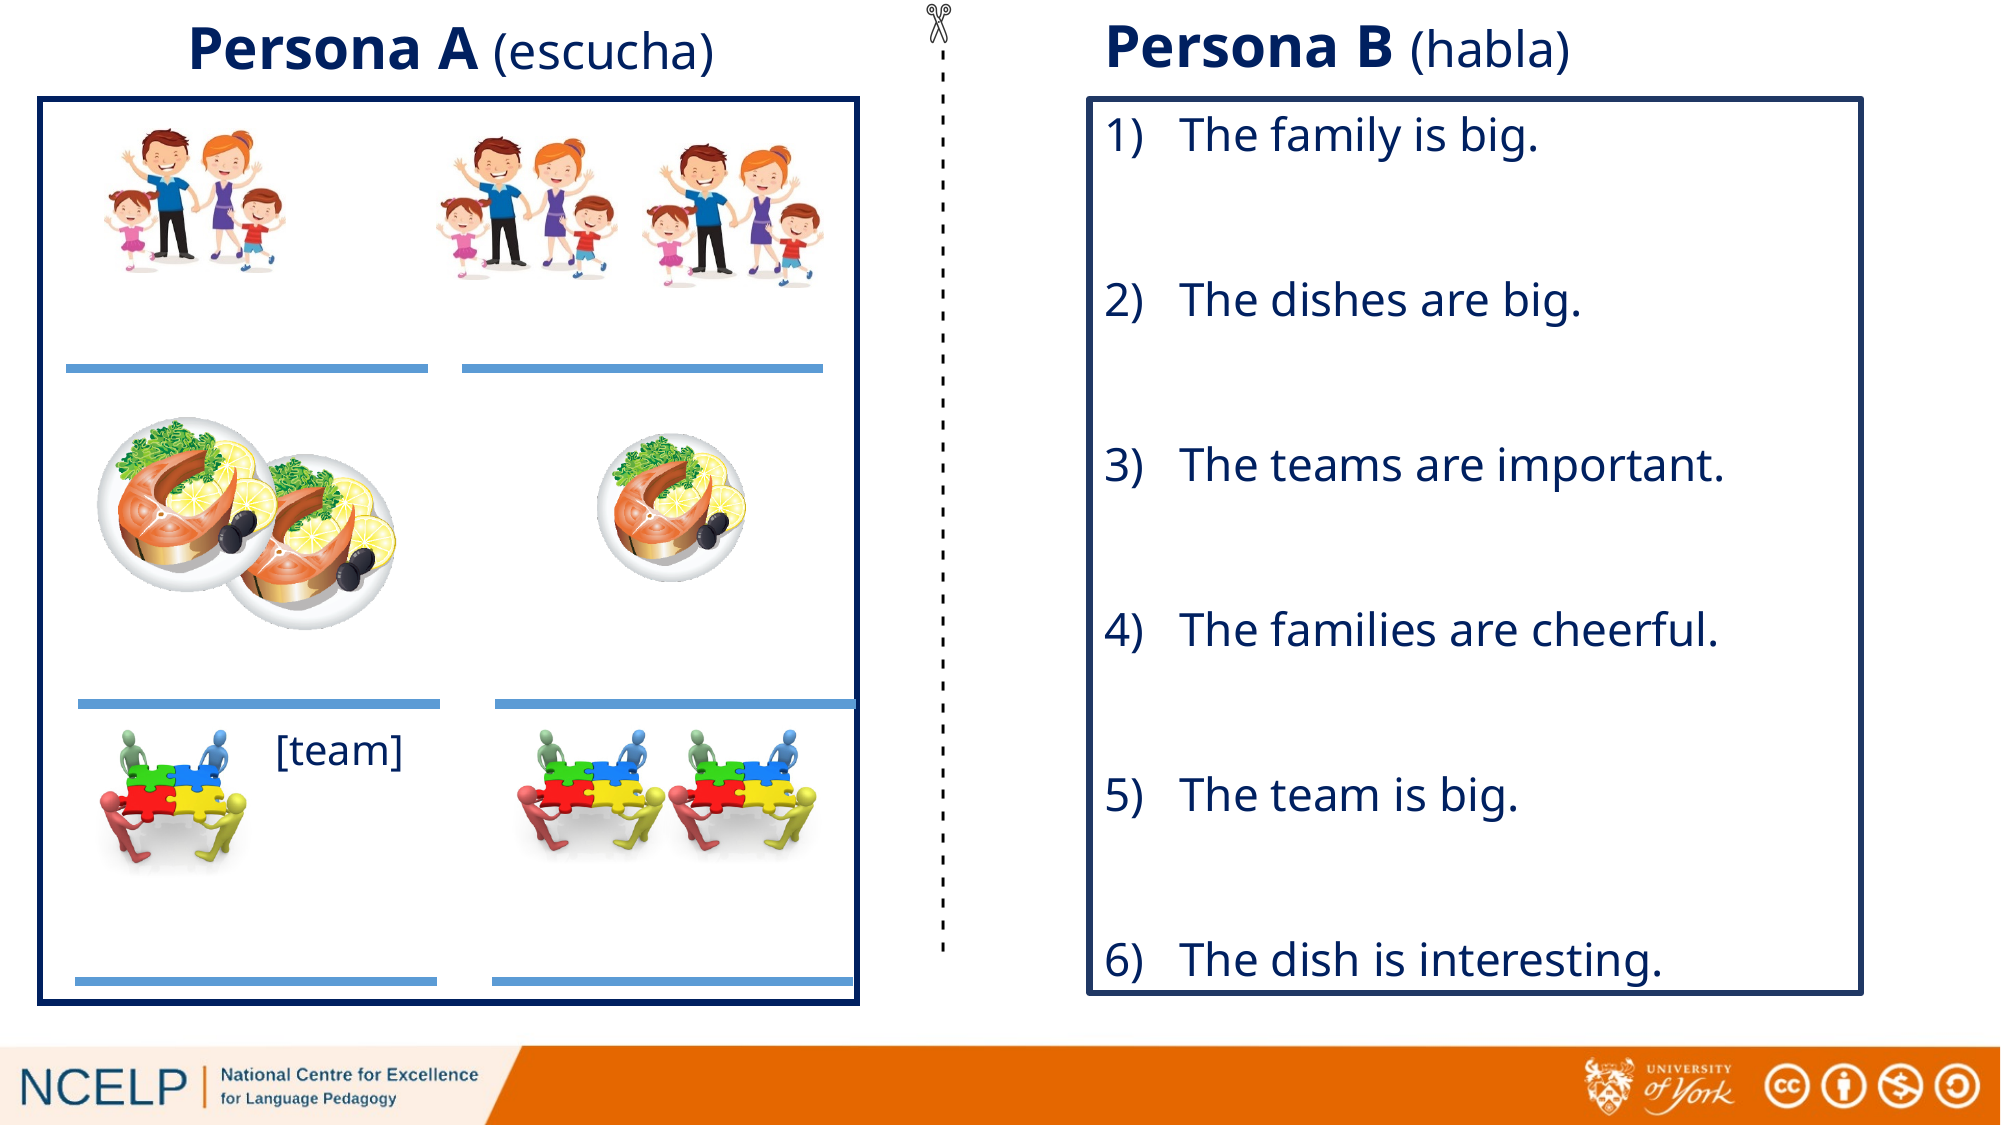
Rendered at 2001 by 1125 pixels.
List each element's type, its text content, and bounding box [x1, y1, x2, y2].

text_box [team] [260, 712, 453, 759]
picture [88, 714, 257, 883]
picture [587, 426, 755, 588]
text_box The family is big. The dishes are big. The teams are important. The families are cheerful. The team is big. The dish is interesting. [1089, 160, 1862, 994]
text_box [505, 715, 827, 869]
picture [104, 128, 286, 273]
picture [0, 0, 2001, 1125]
text_box [39, 98, 858, 1003]
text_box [436, 136, 824, 288]
text_box - - - - - - - - - - - - - - - - - - - - - - - - - - - - - - - - - - - - - - - - - - [918, 160, 978, 1036]
title Persona A (escucha) [172, 0, 1898, 160]
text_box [84, 409, 407, 637]
